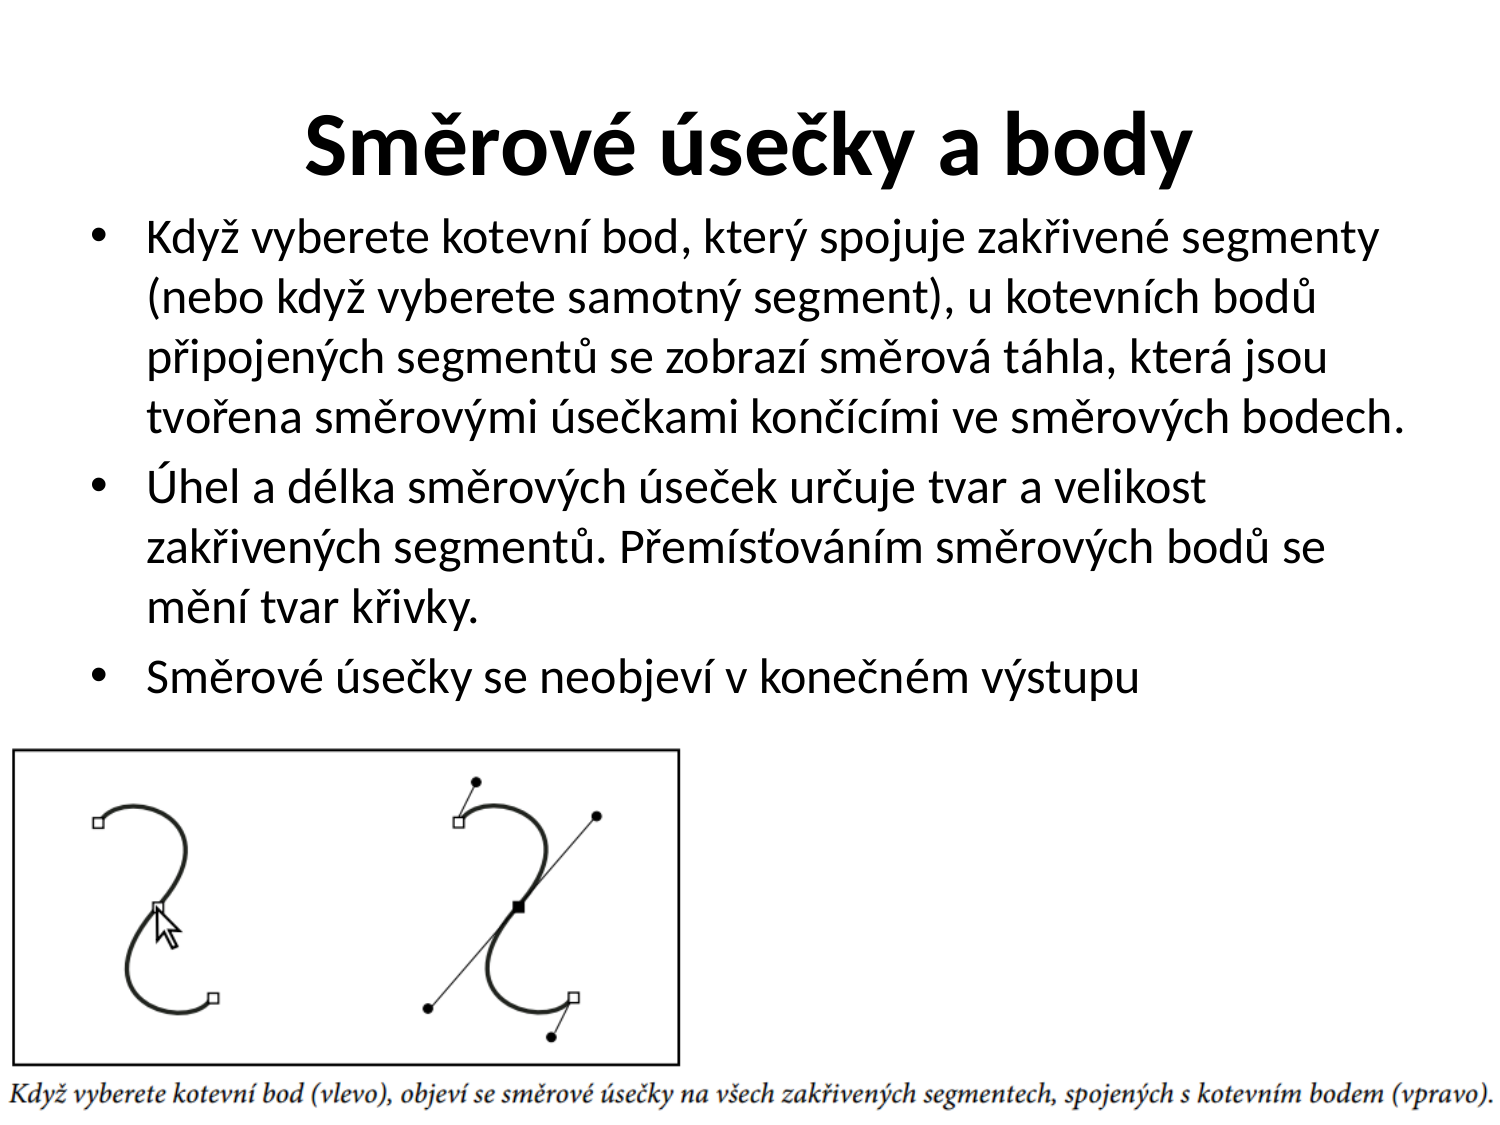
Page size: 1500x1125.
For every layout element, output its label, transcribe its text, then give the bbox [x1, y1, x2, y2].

list Když vyberete kotevní bod, který spojuje zakřivené segmenty (nebo když vyberete samotný segment), u kotevních bodů připojených segmentů se zobrazí směrová táhla, která jsou tvořena směrovými úsečkami končícími ve směrových bodech. Úhel a délka směrových úseček určuje tvar a velikost zakřivených segmentů. Přemísťováním směrových bodů se mění tvar křivky. Směrové úsečky se neobjeví v konečném výstupu [75, 196, 1425, 726]
title Směrové úsečky a body [75, 45, 1425, 196]
picture [0, 727, 1500, 1114]
